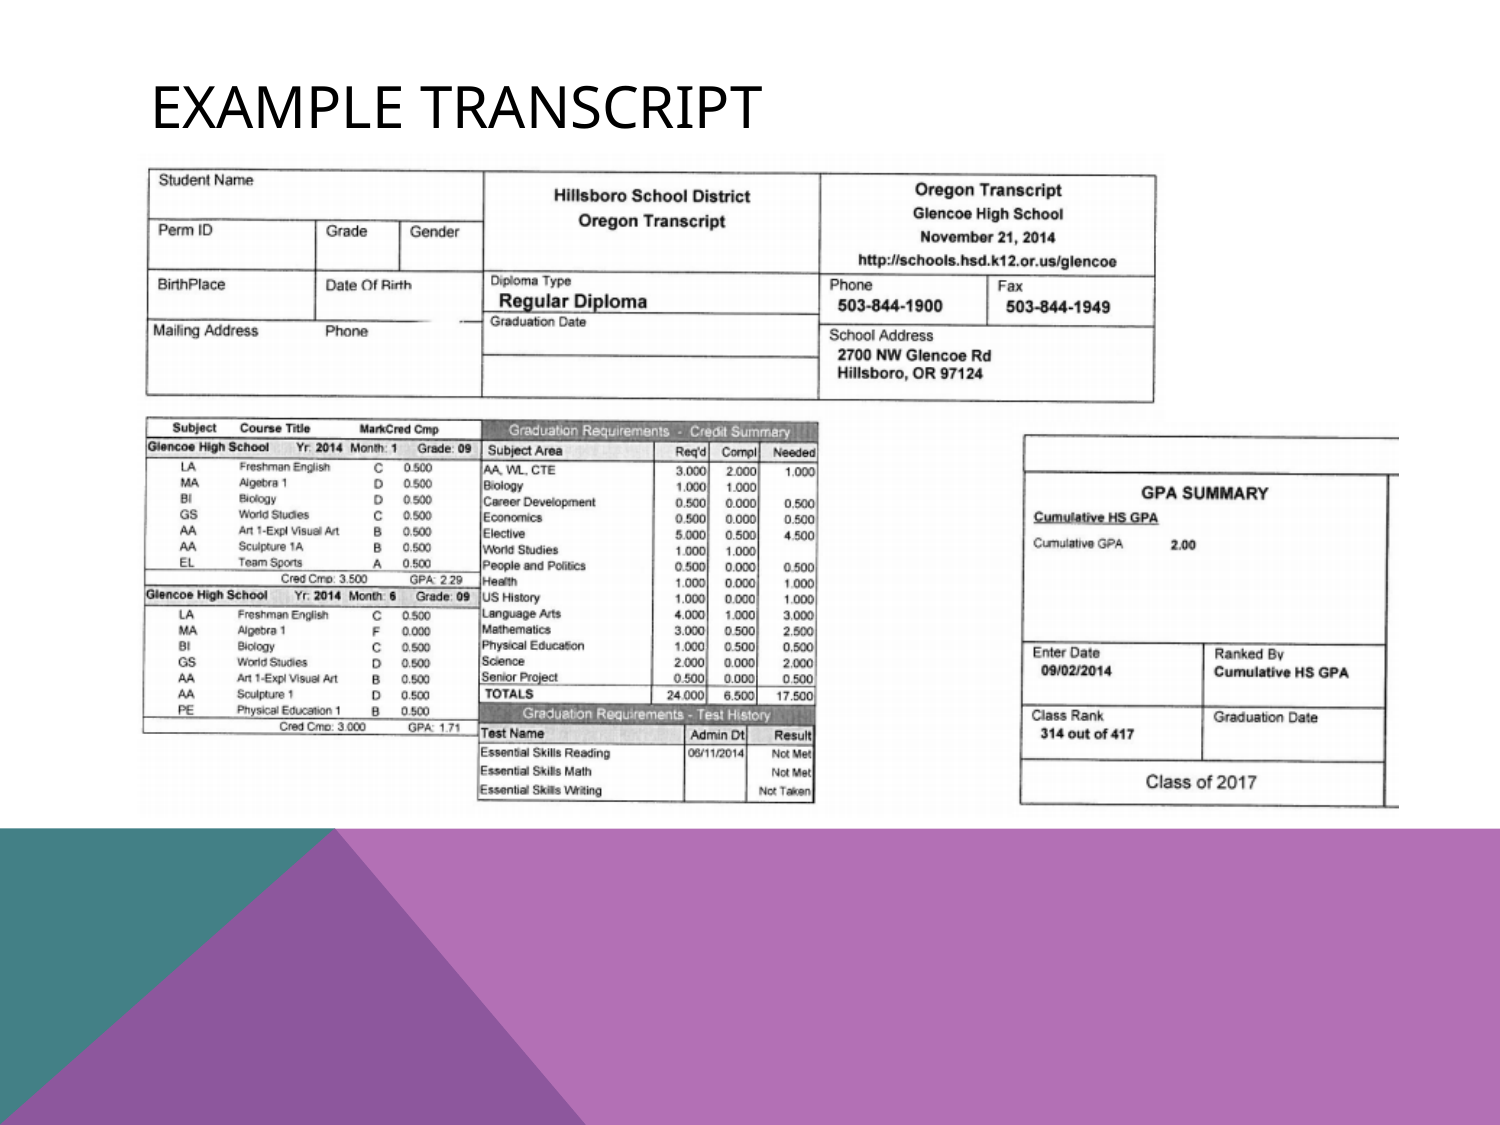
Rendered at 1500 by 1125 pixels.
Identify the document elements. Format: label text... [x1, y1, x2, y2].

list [136, 153, 1166, 818]
title Example transcript [135, 60, 1369, 150]
picture [1012, 421, 1399, 818]
